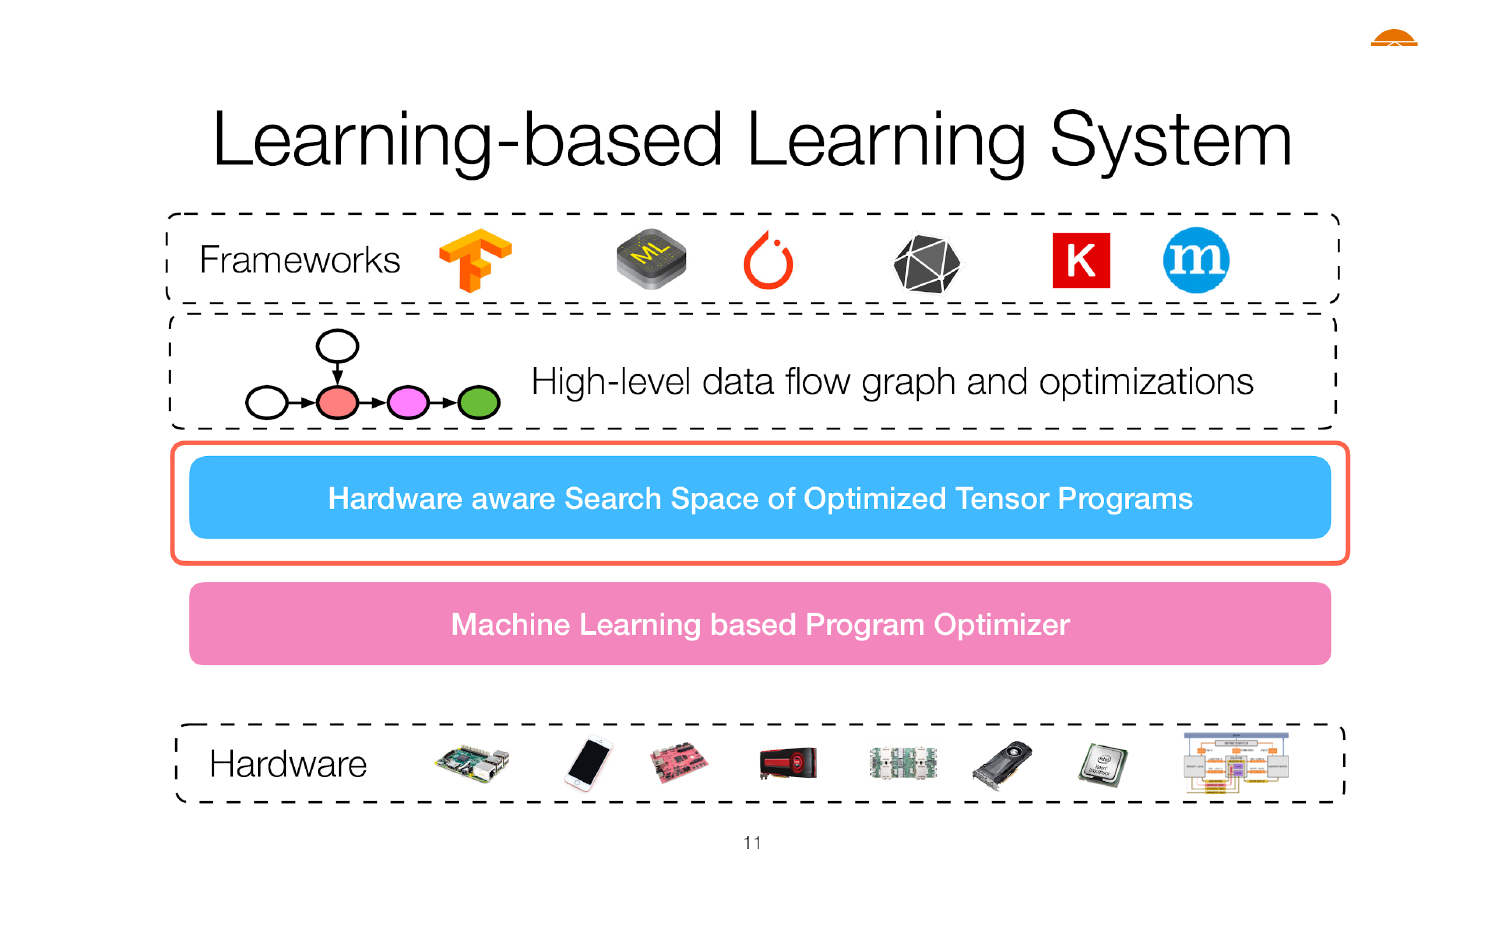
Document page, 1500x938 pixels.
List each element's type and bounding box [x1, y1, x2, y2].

picture [24, 46, 1481, 866]
